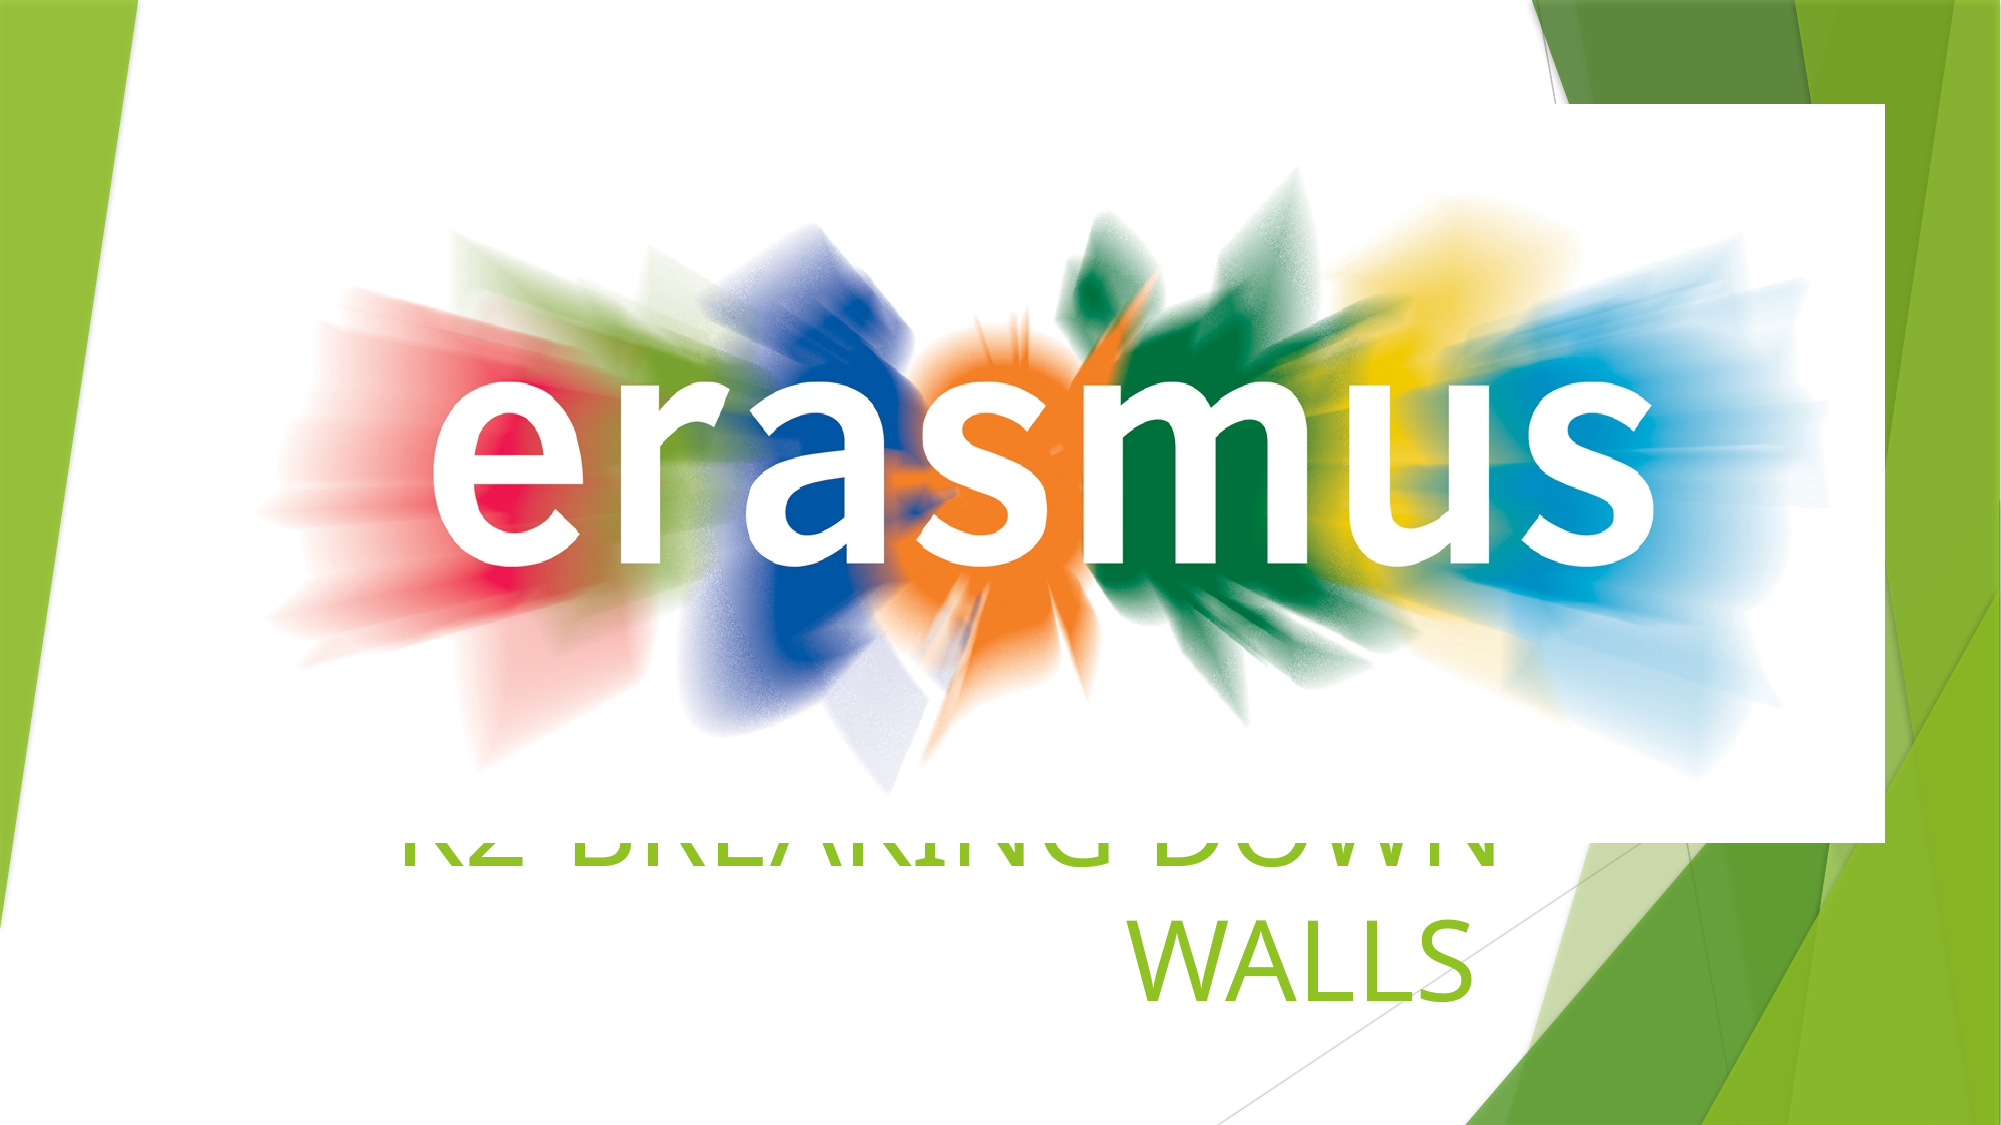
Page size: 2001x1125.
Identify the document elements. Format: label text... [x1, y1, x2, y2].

title K2-BREAKING DOWN WALLS [94, 0, 1522, 1032]
picture [181, 103, 1886, 844]
